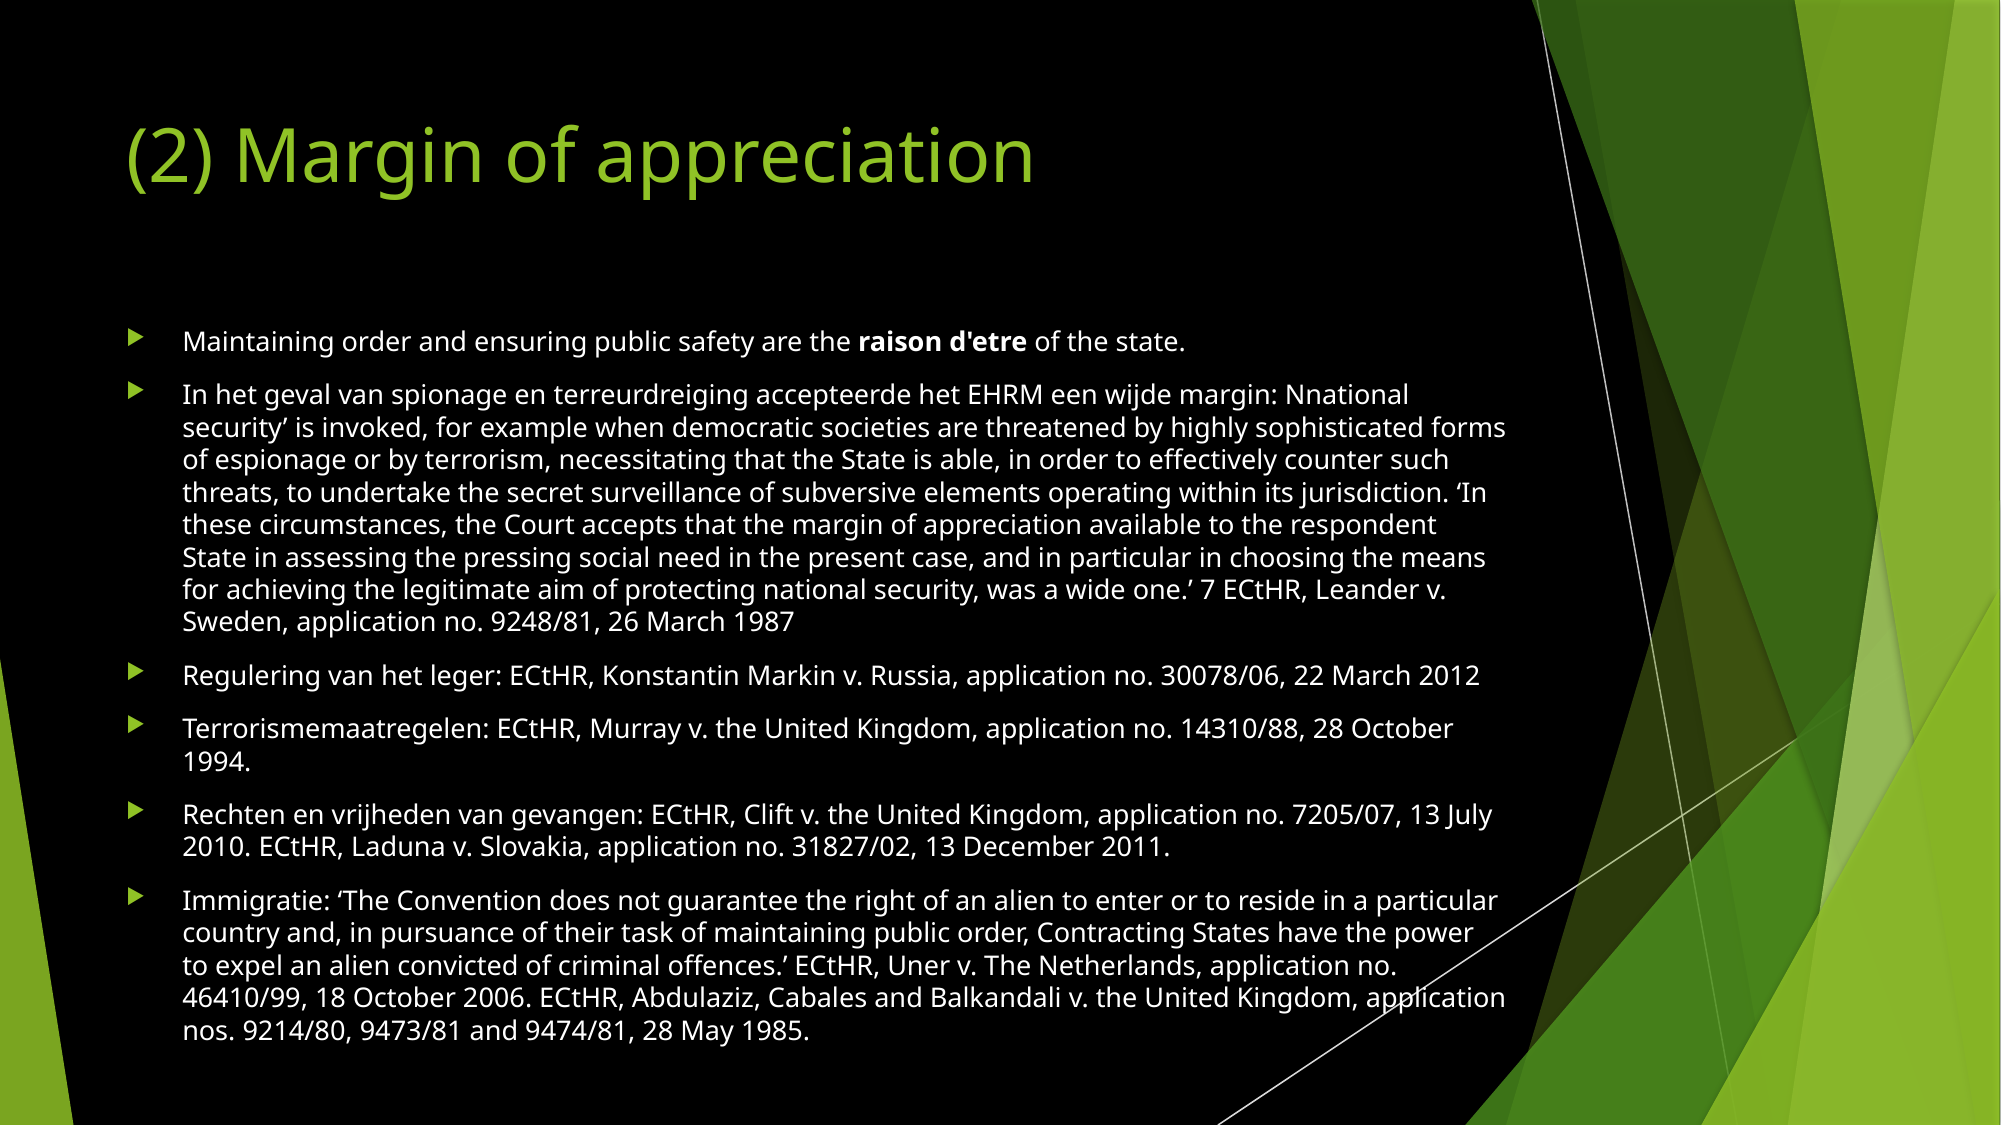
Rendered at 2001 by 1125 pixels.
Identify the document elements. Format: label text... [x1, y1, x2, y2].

title (2) Margin of appreciation [111, 99, 1522, 316]
list Maintaining order and ensuring public safety are the raison d'etre of the state. In het geval van spionage en terreurdreiging accepteerde het EHRM een wijde margin: Nnational security’ is invoked, for example when democratic societies are threatened by highly sophisticated forms of espionage or by terrorism, necessitating that the State is able, in order to effectively counter such threats, to undertake the secret surveillance of subversive elements operating within its jurisdiction. ‘In these circumstances, the Court accepts that the margin of appreciation available to the respondent State in assessing the pressing social need in the present case, and in particular in choosing the means for achieving the legitimate aim of protecting national security, was a wide one.’ 7 ECtHR, Leander v. Sweden, application no. 9248/81, 26 March 1987 Regulering van het leger: ECtHR, Konstantin Markin v. Russia, application no. 30078/06, 22 March 2012 Terrorismemaatregelen: ECtHR, Murray v. the United Kingdom, application no. 14310/88, 28 October 1994. Rechten en vrijheden van gevangen: ECtHR, Clift v. the United Kingdom, application no. 7205/07, 13 July 2010. ECtHR, Laduna v. Slovakia, application no. 31827/02, 13 December 2011. Immigratie: ‘The Convention does not guarantee the right of an alien to enter or to reside in a particular country and, in pursuance of their task of maintaining public order, Contracting States have the power to expel an alien convicted of criminal offences.’ ECtHR, Uner v. The Netherlands, application no. 46410/99, 18 October 2006. ECtHR, Abdulaziz, Cabales and Balkandali v. the United Kingdom, application nos. 9214/80, 9473/81 and 9474/81, 28 May 1985. [111, 316, 1522, 954]
